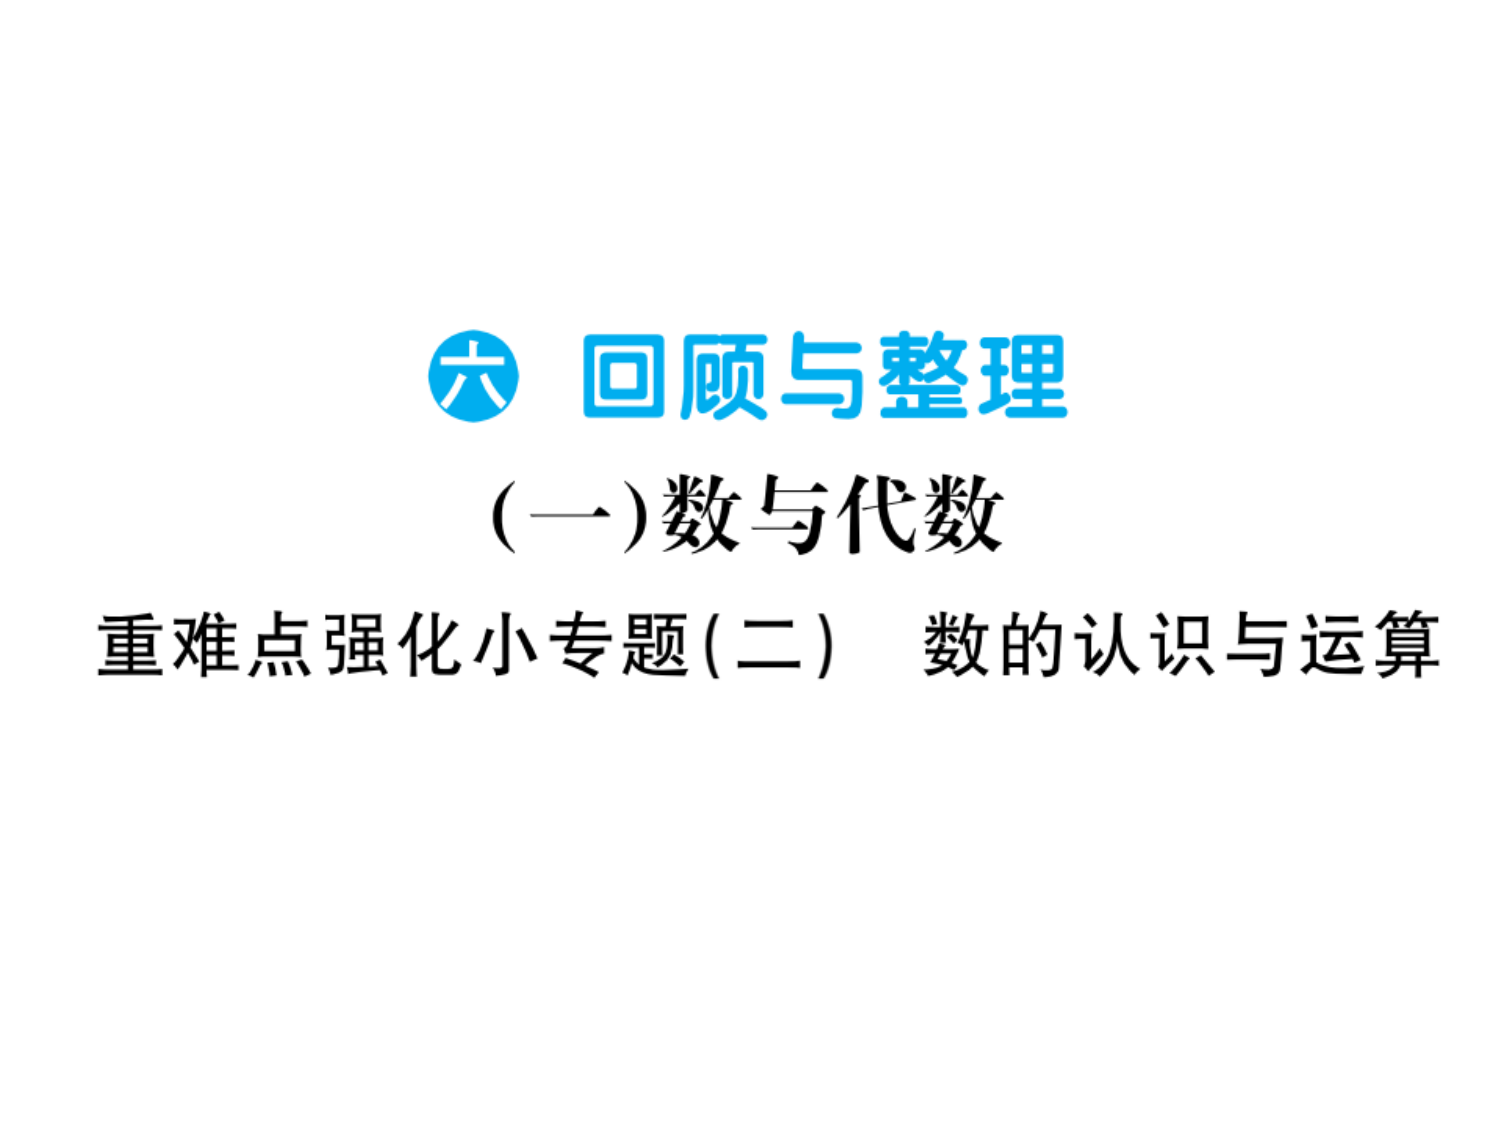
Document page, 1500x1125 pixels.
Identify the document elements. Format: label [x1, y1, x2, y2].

picture [421, 317, 1079, 431]
picture [88, 601, 1451, 693]
picture [479, 467, 1021, 563]
